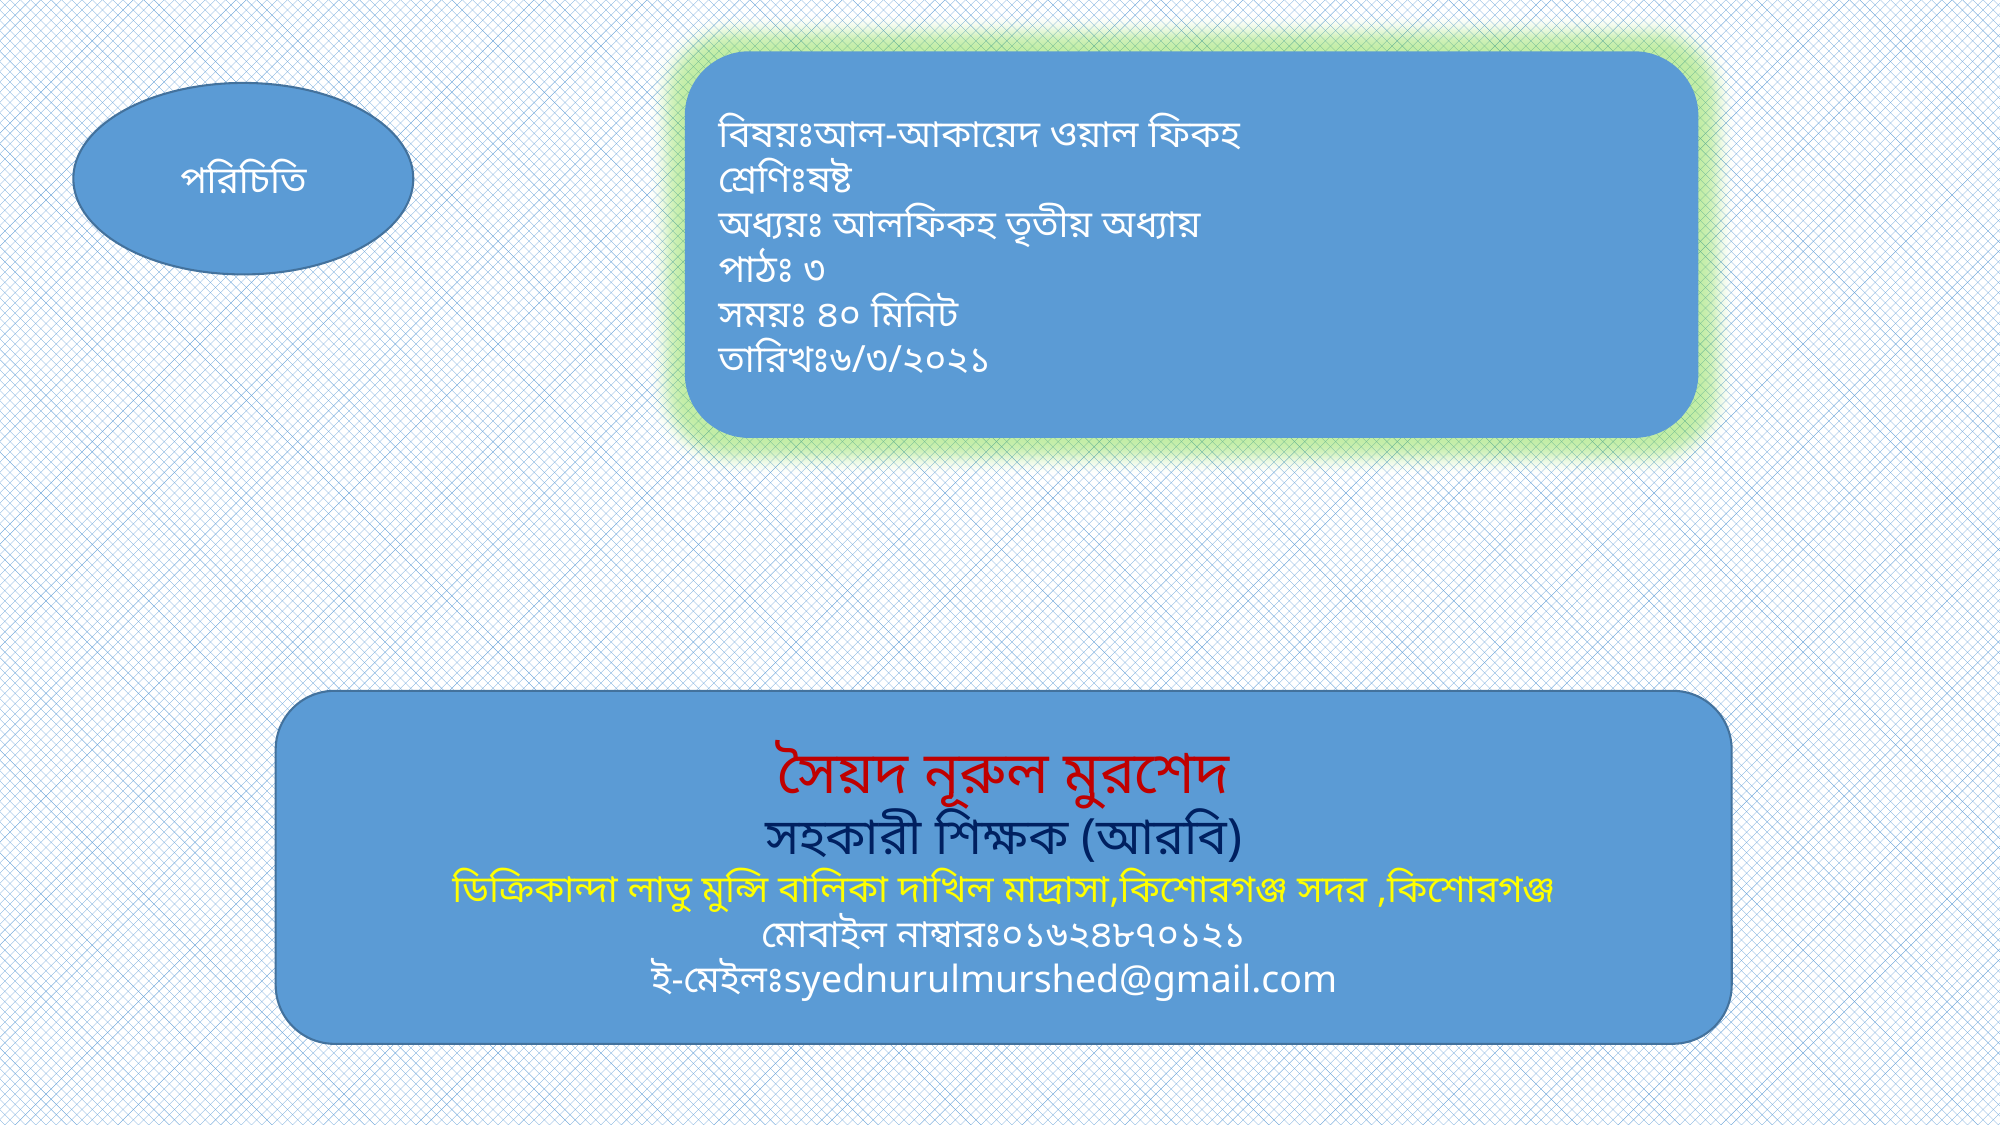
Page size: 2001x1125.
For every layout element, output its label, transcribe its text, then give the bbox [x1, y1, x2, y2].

text_box পরিচিতি [72, 81, 415, 276]
text_box বিষয়ঃআল-আকায়েদ ওয়াল ফিকহ শ্রেণিঃষষ্ট অধ্যয়ঃ আলফিকহ তৃতীয় অধ্যায় পাঠঃ ৩ সময়ঃ ৪০ মিনিট তারিখঃ৬/৩/২০২১ [683, 50, 1700, 439]
text_box [137, 351, 454, 584]
text_box সৈয়দ নূরুল মুরশেদ সহকারী শিক্ষক (আরবি) ডিক্রিকান্দা লাভু মুন্সি বালিকা দাখিল মাদ্রাসা,কিশোরগঞ্জ সদর ,কিশোরগঞ্জ মোবাইল নাম্বারঃ০১৬২৪৮৭০১২১ ই-মেইলঃsyednurulmurshed@gmail.com [274, 689, 1733, 1045]
